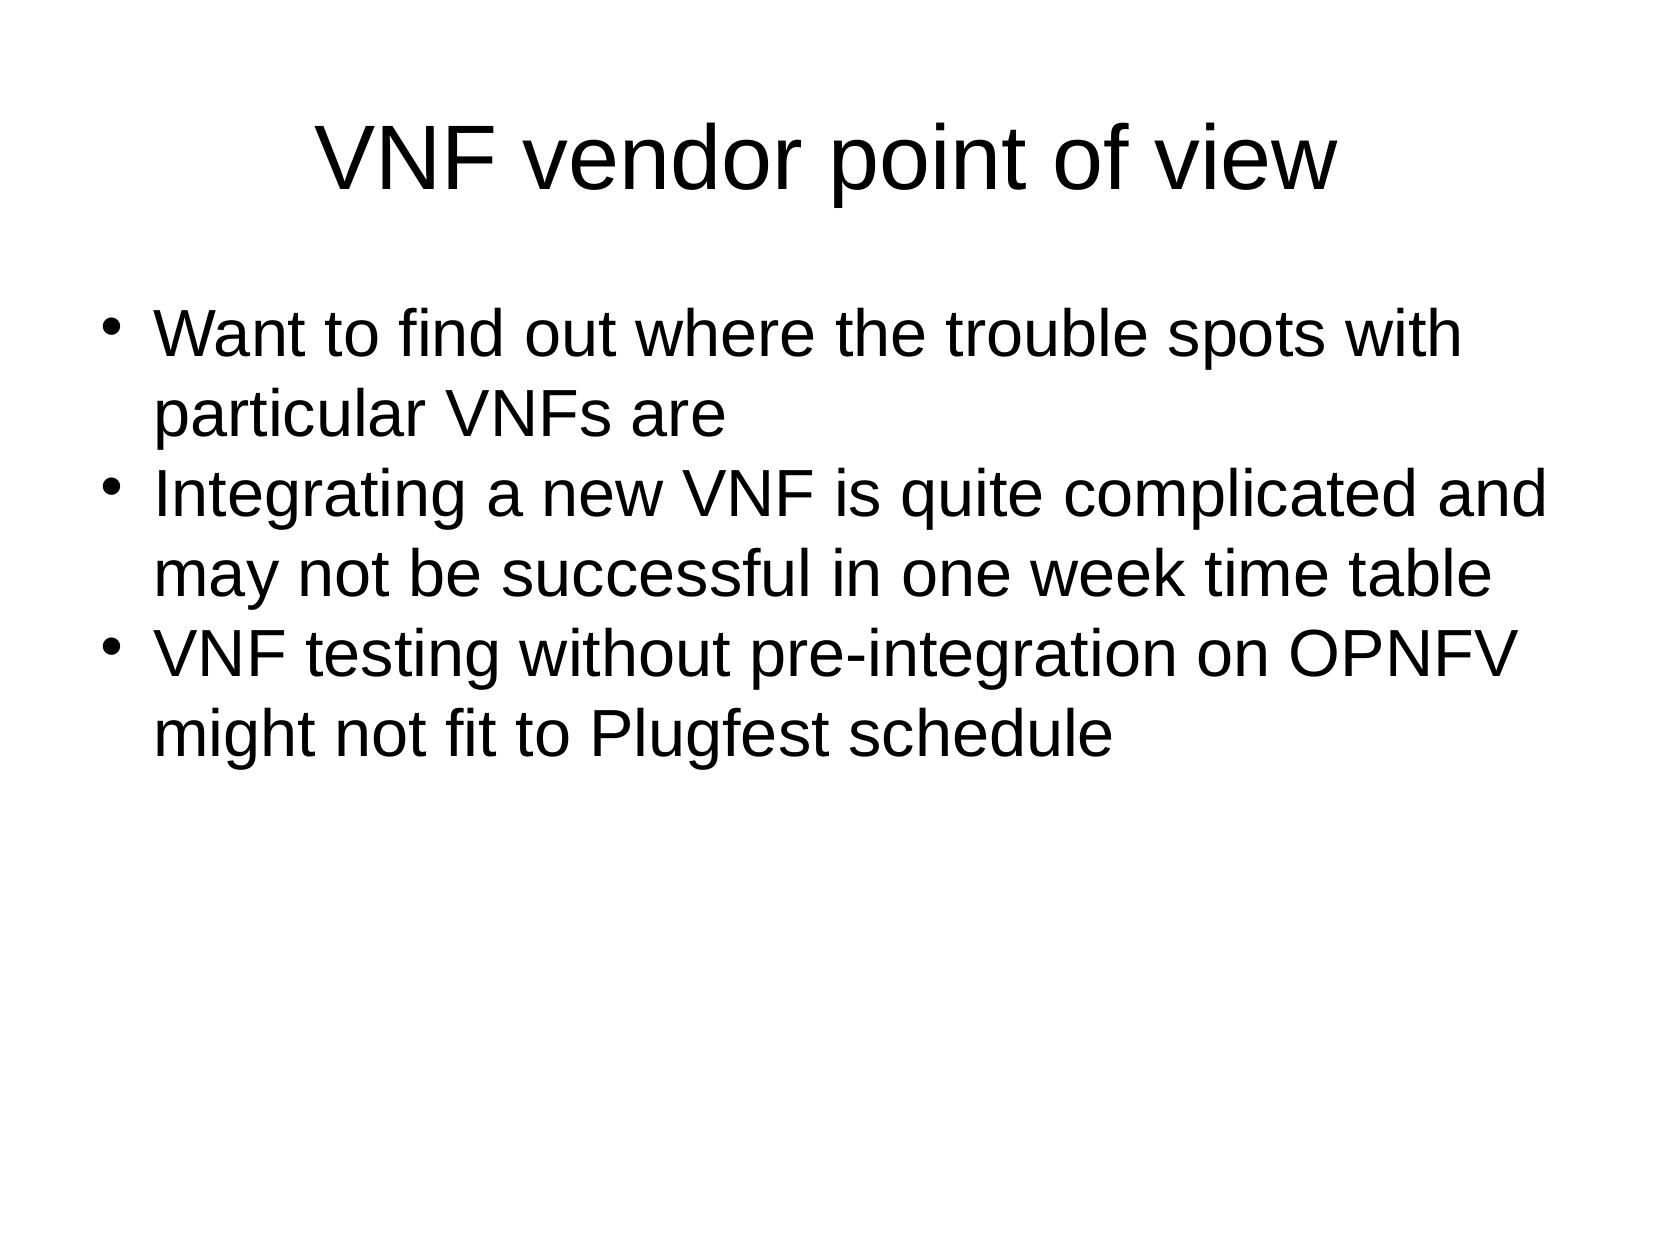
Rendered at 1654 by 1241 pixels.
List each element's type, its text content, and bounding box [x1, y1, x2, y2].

text_box VNF vendor point of view [82, 49, 1571, 257]
text_box Want to find out where the trouble spots with particular VNFs are Integrating a new VNF is quite complicated and may not be successful in one week time table VNF testing without pre-integration on OPNFV might not fit to Plugfest schedule [82, 290, 1571, 1010]
